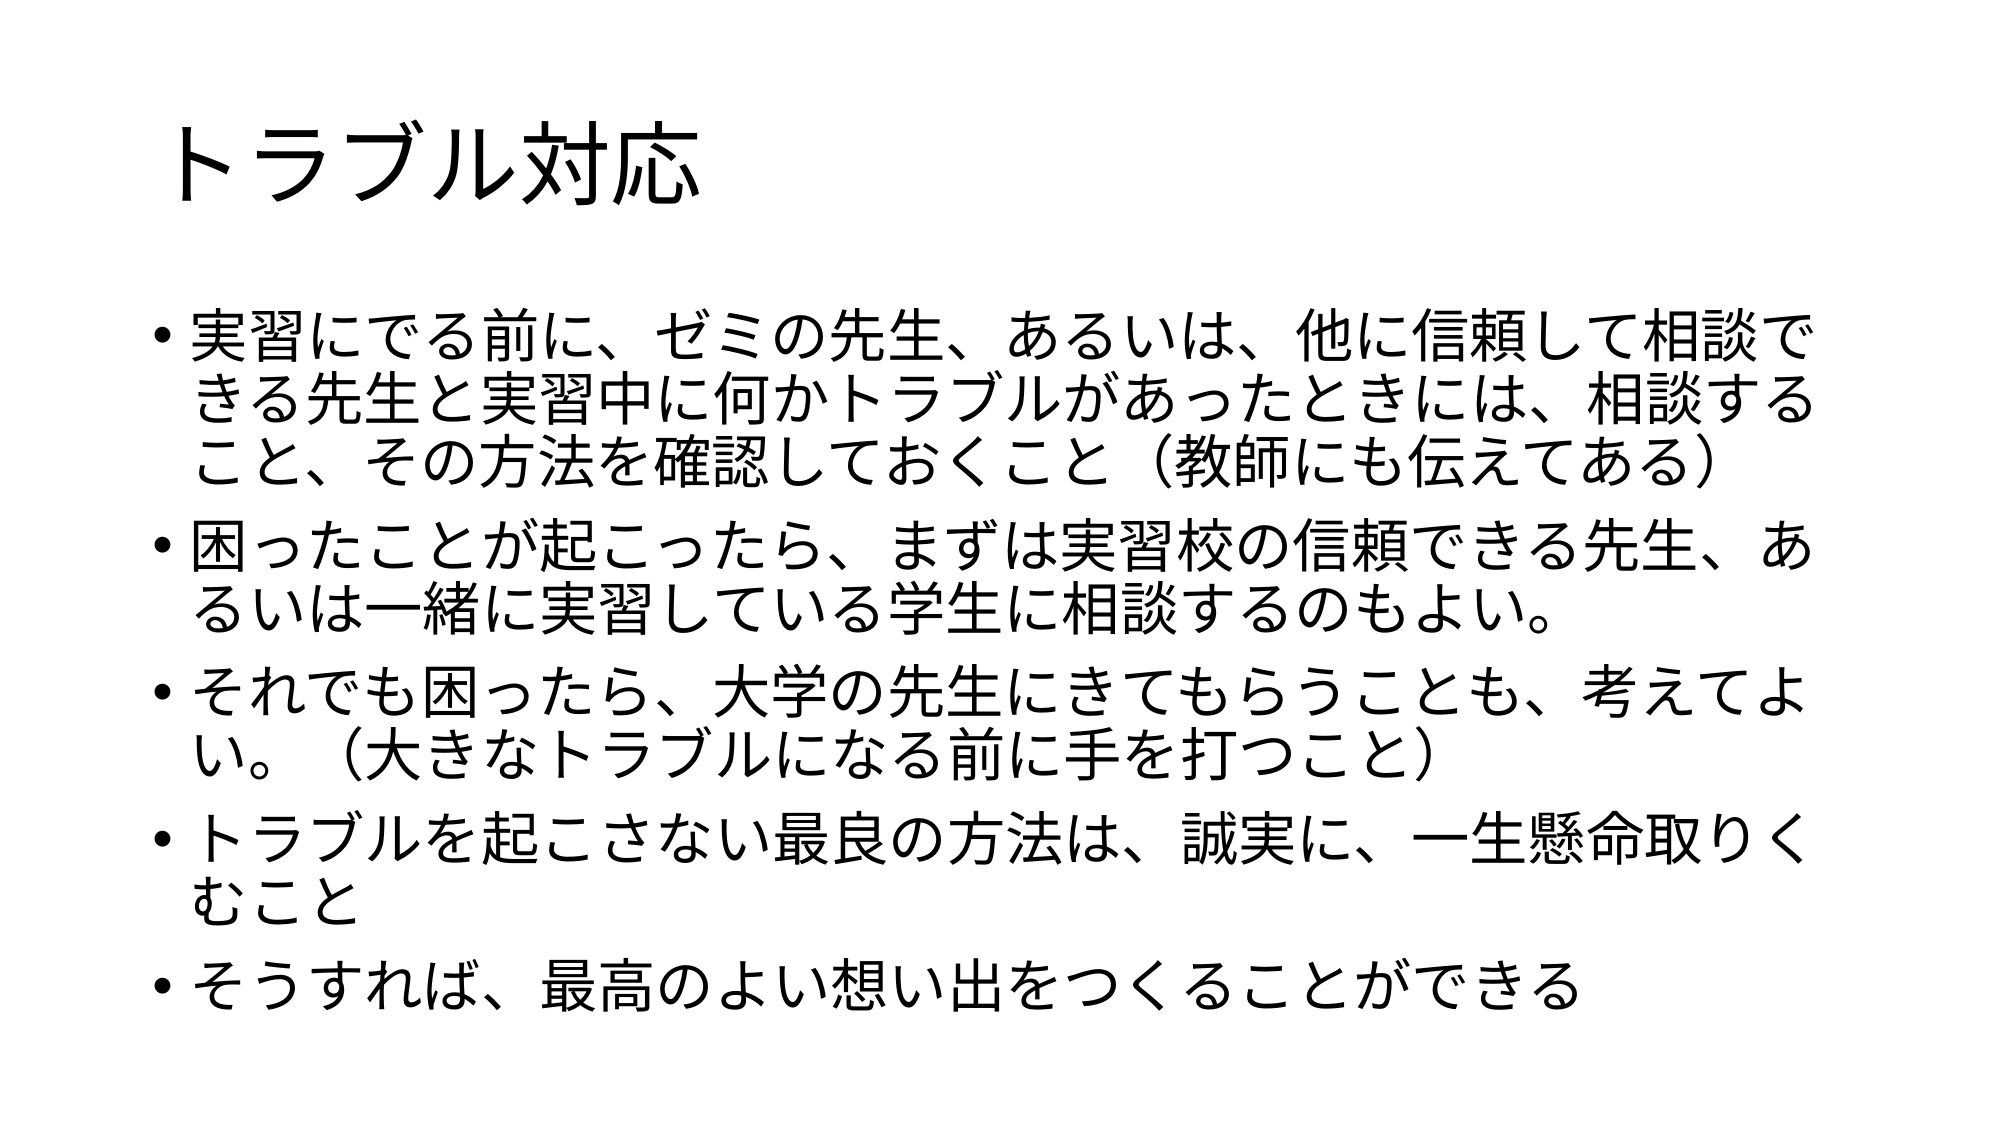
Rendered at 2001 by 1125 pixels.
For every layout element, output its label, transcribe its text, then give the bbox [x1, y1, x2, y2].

title トラブル対応 [137, 59, 1863, 278]
list 実習にでる前に、ゼミの先生、あるいは、他に信頼して相談できる先生と実習中に何かトラブルがあったときには、相談すること、その方法を確認しておくこと（教師にも伝えてある） 困ったことが起こったら、まずは実習校の信頼できる先生、あるいは一緒に実習している学生に相談するのもよい。 それでも困ったら、大学の先生にきてもらうことも、考えてよい。（大きなトラブルになる前に手を打つこと） トラブルを起こさない最良の方法は、誠実に、一生懸命取りくむこと そうすれば、最高のよい想い出をつくることができる [137, 299, 1863, 1014]
